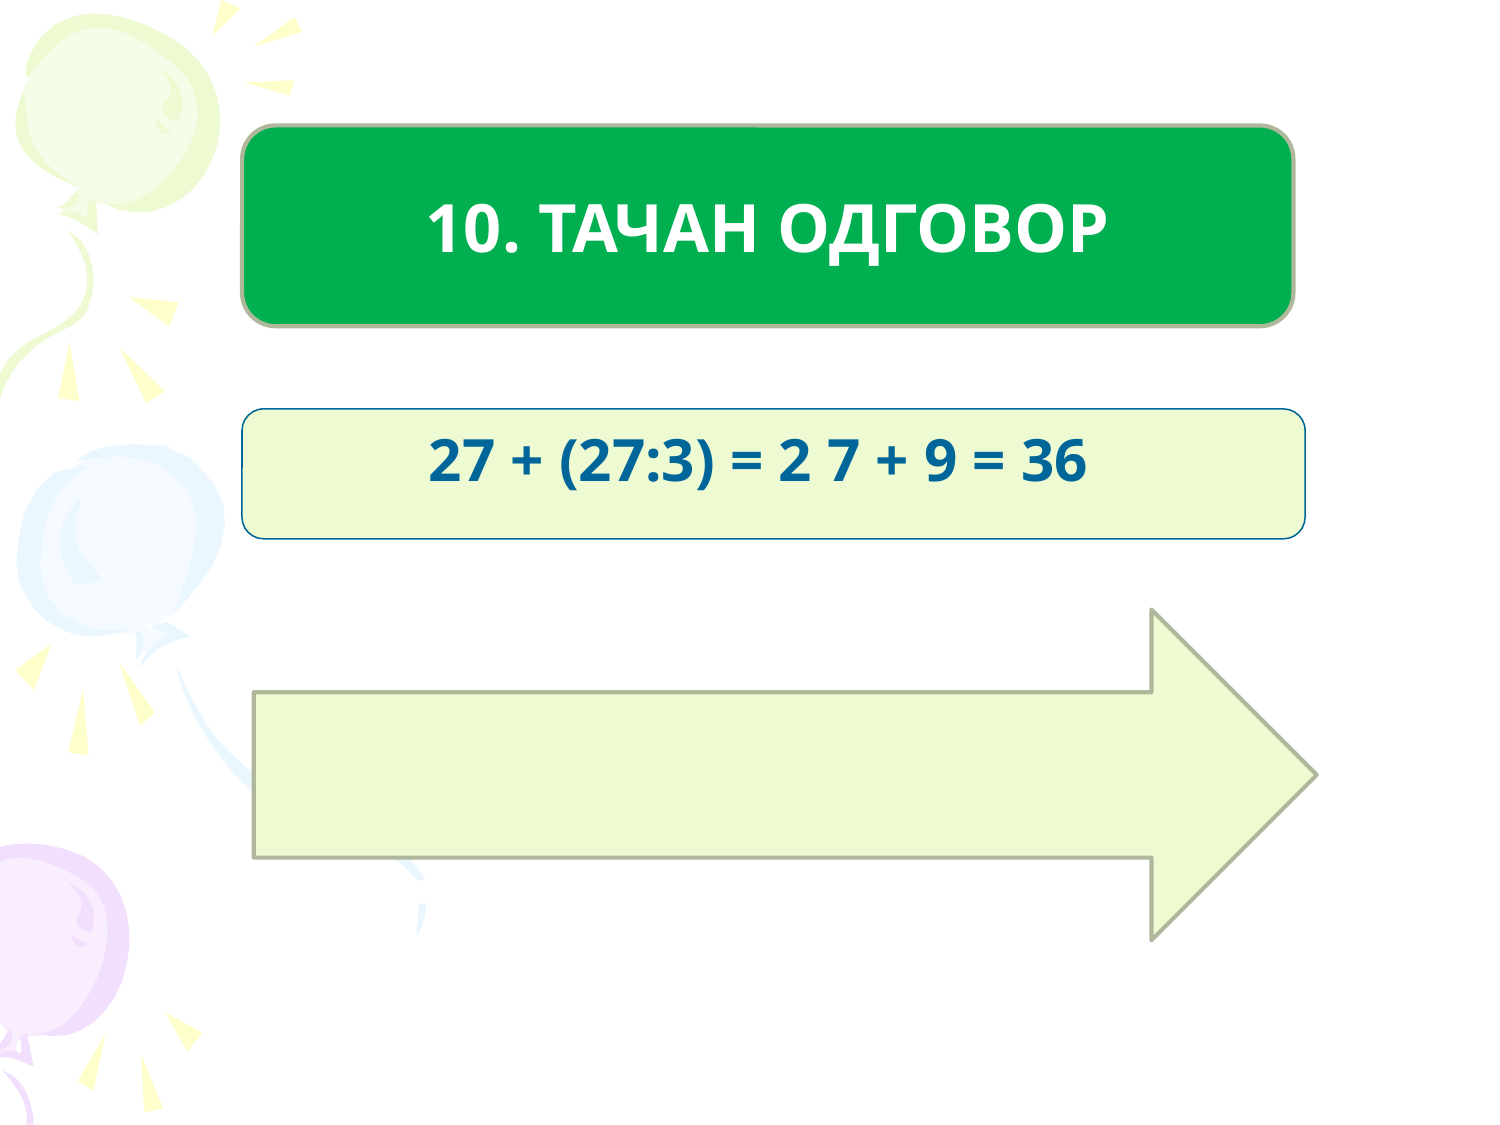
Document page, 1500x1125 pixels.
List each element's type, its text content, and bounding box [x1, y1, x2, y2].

text_box [251, 607, 1319, 943]
text_box 27 + (27:3) = 2 7 + 9 = 36 [241, 408, 1306, 539]
text_box 10. ТАЧАН ОДГОВОР [239, 123, 1296, 329]
